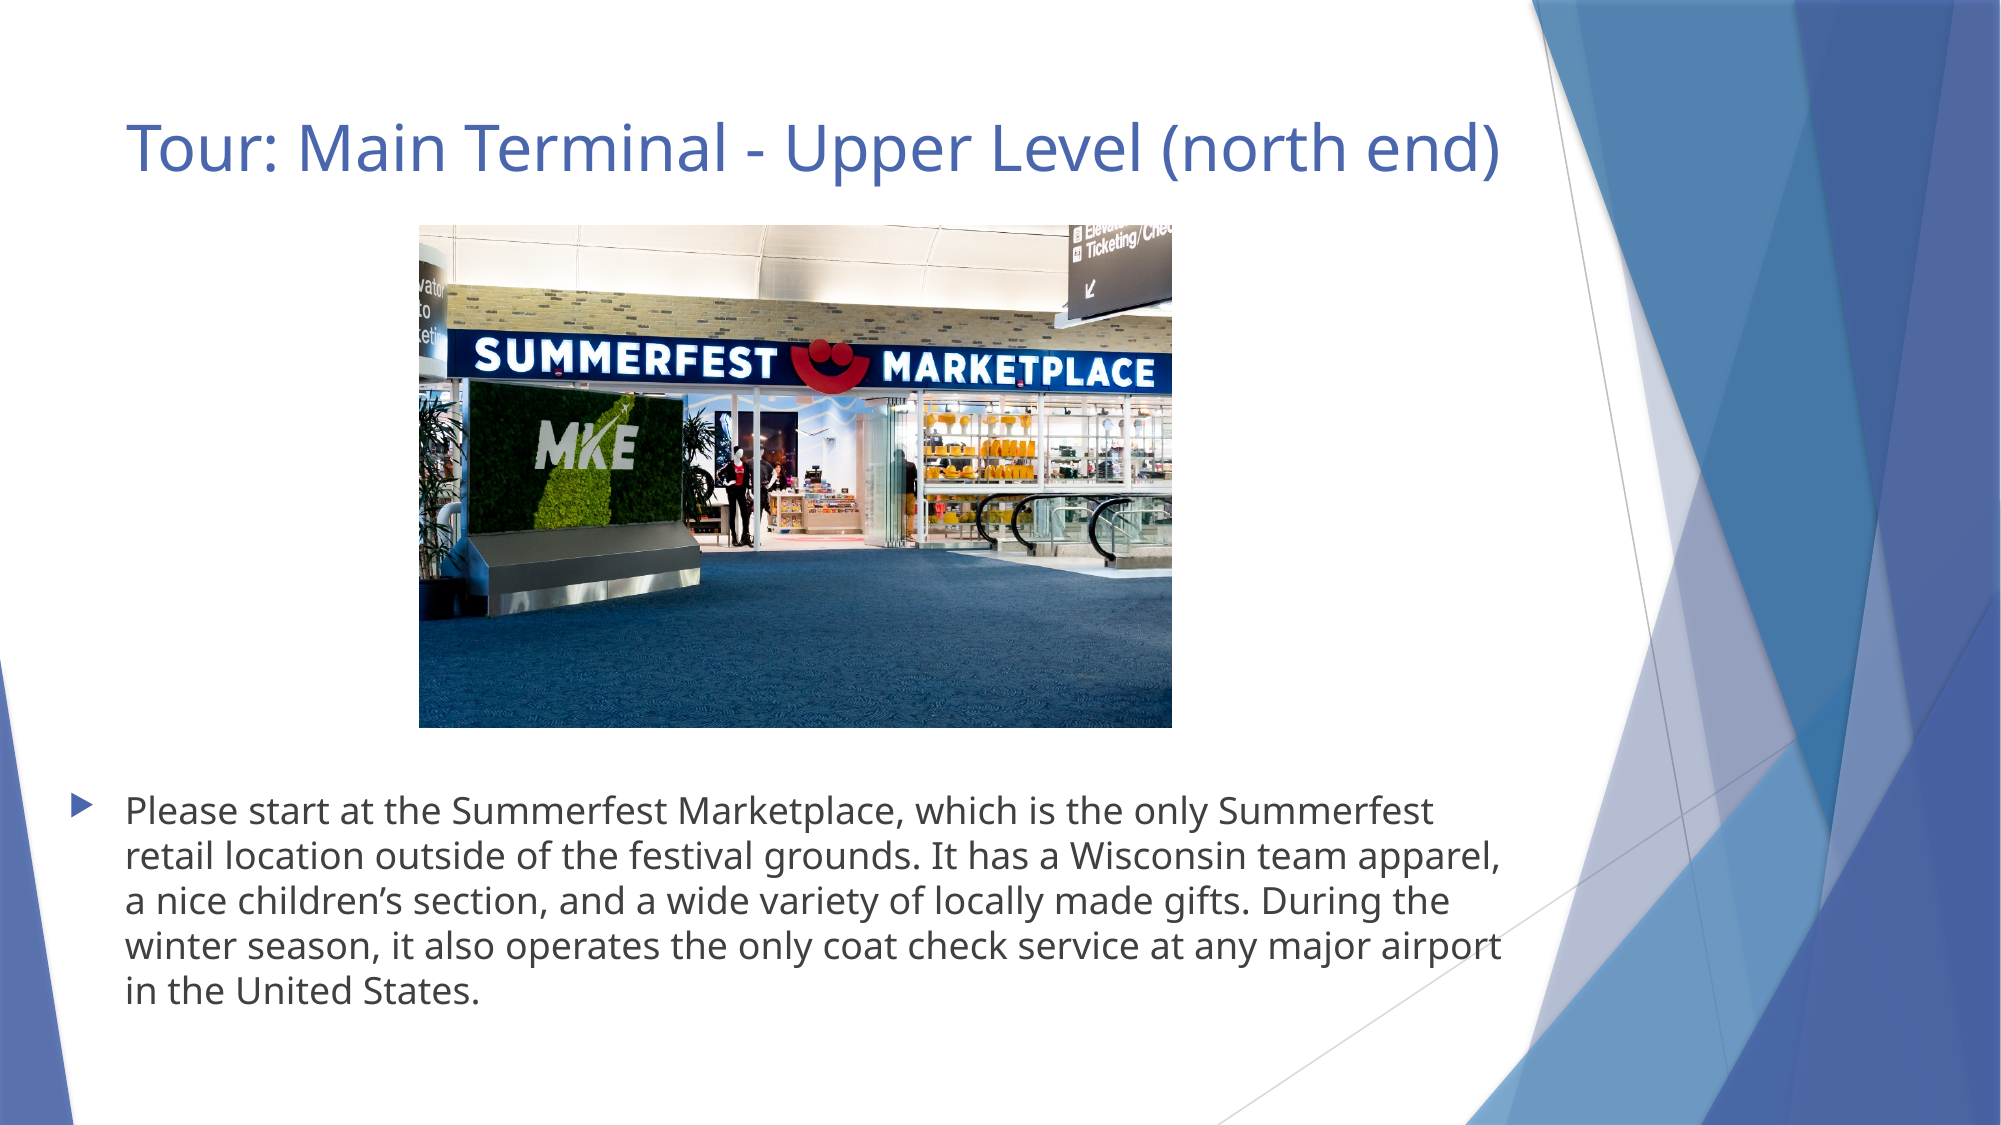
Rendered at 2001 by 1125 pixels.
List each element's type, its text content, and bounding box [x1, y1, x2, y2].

title Tour: Main Terminal - Upper Level (north end) [111, 99, 1522, 279]
list Please start at the Summerfest Marketplace, which is the only Summerfest retail location outside of the festival grounds. It has a Wisconsin team apparel, a nice children’s section, and a wide variety of locally made gifts. During the winter season, it also operates the only coat check service at any major airport in the United States. [53, 713, 1538, 1125]
picture [419, 225, 1173, 728]
